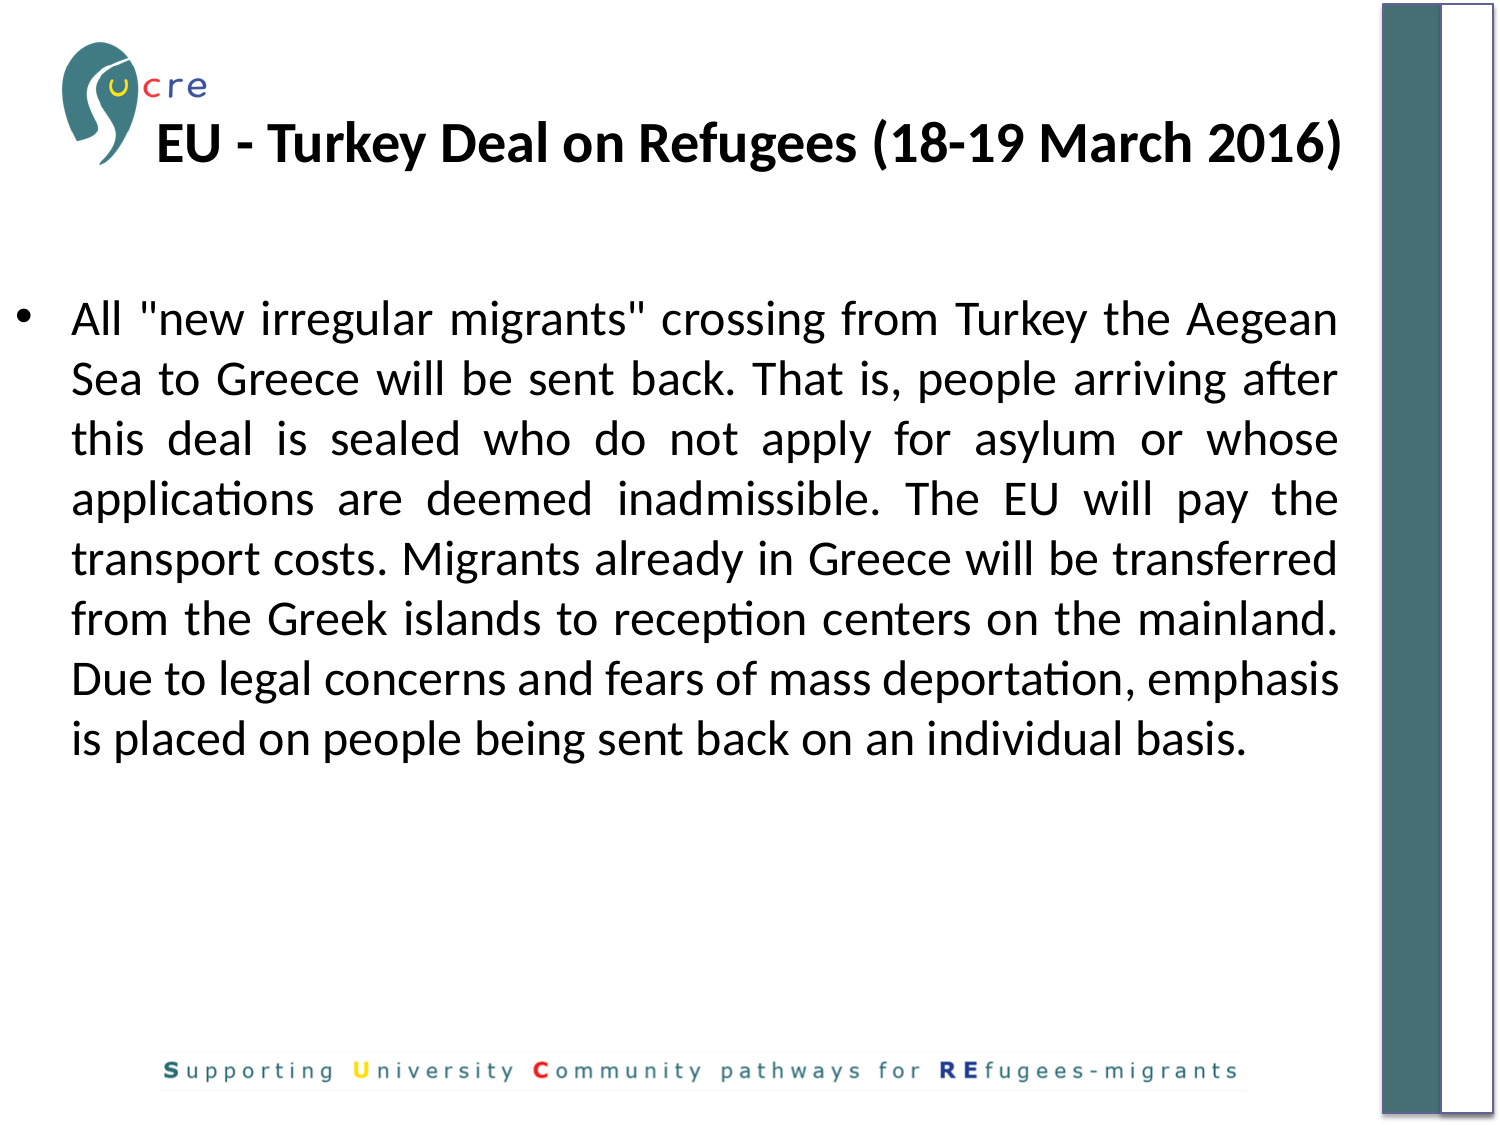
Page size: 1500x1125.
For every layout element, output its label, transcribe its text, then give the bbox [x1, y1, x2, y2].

list All "new irregular migrants" crossing from Turkey the Aegean Sea to Greece will be sent back. That is, people arriving after this deal is sealed who do not apply for asylum or whose applications are deemed inadmissible. The EU will pay the transport costs. Migrants already in Greece will be transferred from the Greek islands to reception centers on the mainland. Due to legal concerns and fears of mass deportation, emphasis is placed on people being sent back on an individual basis. [0, 197, 1356, 1095]
picture [155, 1051, 1248, 1092]
title EU - Turkey Deal on Refugees (18-19 March 2016) [74, 44, 1426, 233]
